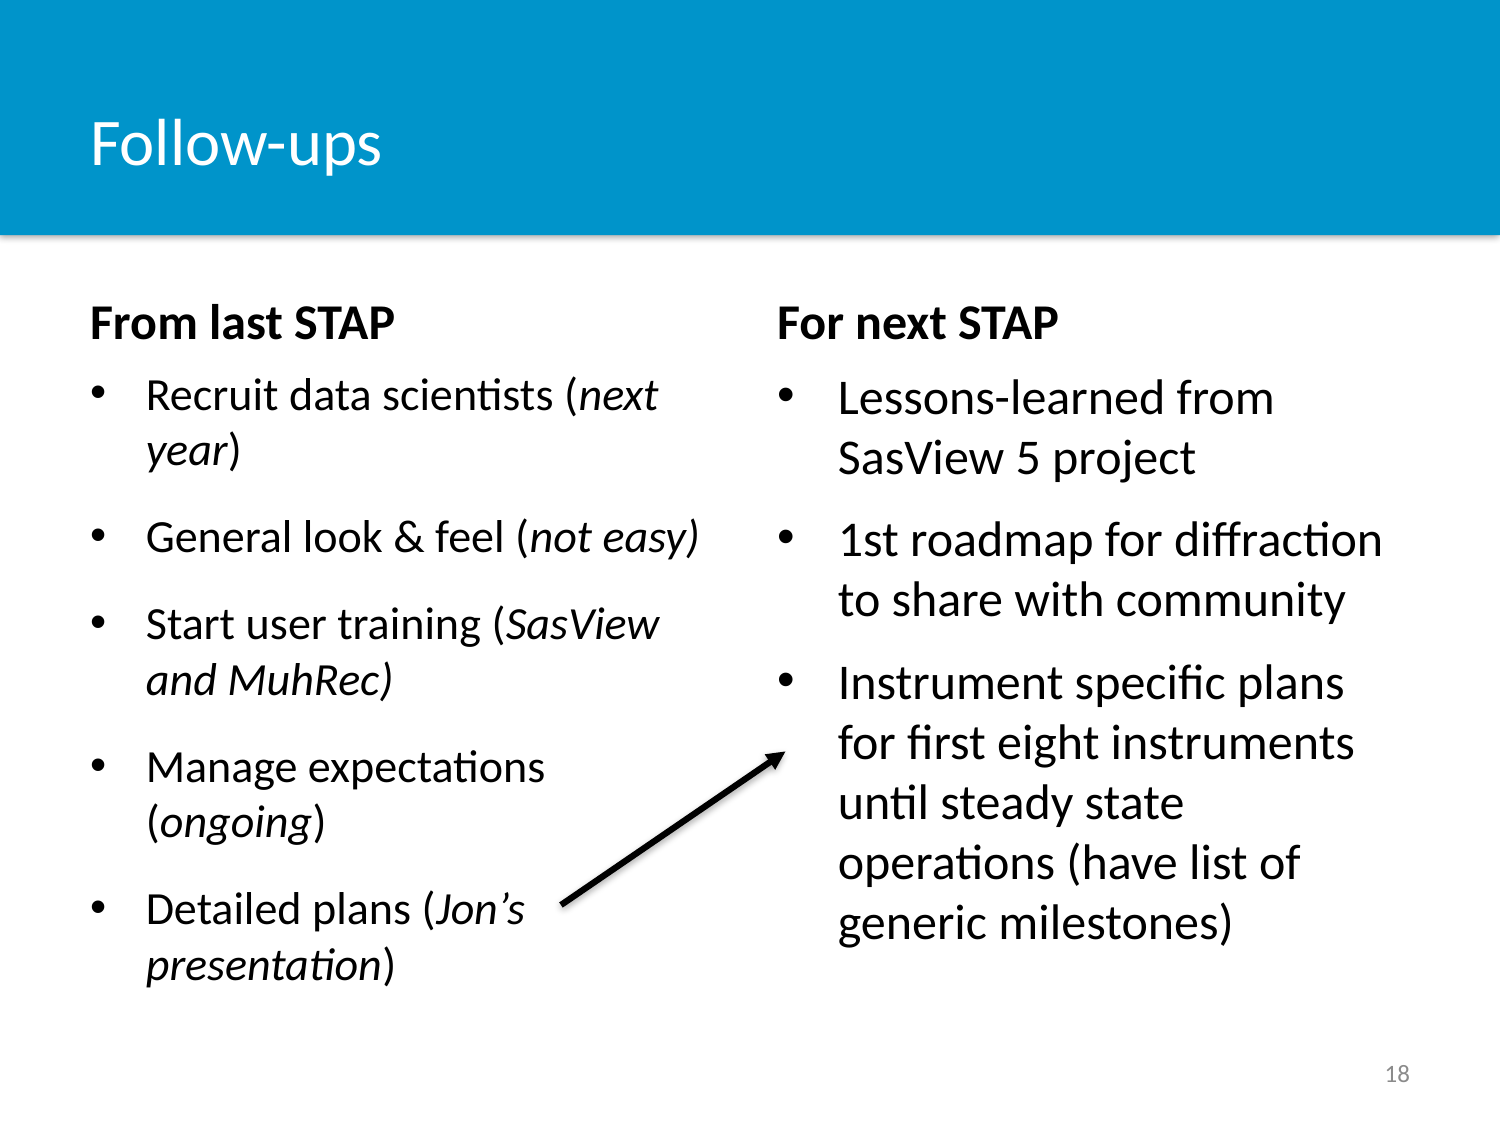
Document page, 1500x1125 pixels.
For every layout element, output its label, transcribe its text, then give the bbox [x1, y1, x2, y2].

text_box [560, 751, 786, 906]
list From last STAP [75, 251, 738, 356]
list Recruit data scientists (next year) General look & feel (not easy) Start user training (SasView and MuhRec) Manage expectations (ongoing) Detailed plans (Jon’s presentation) [75, 356, 738, 1005]
slide_number 18 [1074, 1042, 1425, 1103]
list For next STAP [761, 251, 1425, 356]
title Follow-ups [75, 45, 1247, 233]
list Lessons-learned from SasView 5 project 1st roadmap for diffraction to share with community Instrument specific plans for first eight instruments until steady state operations (have list of generic milestones) [761, 356, 1425, 1005]
